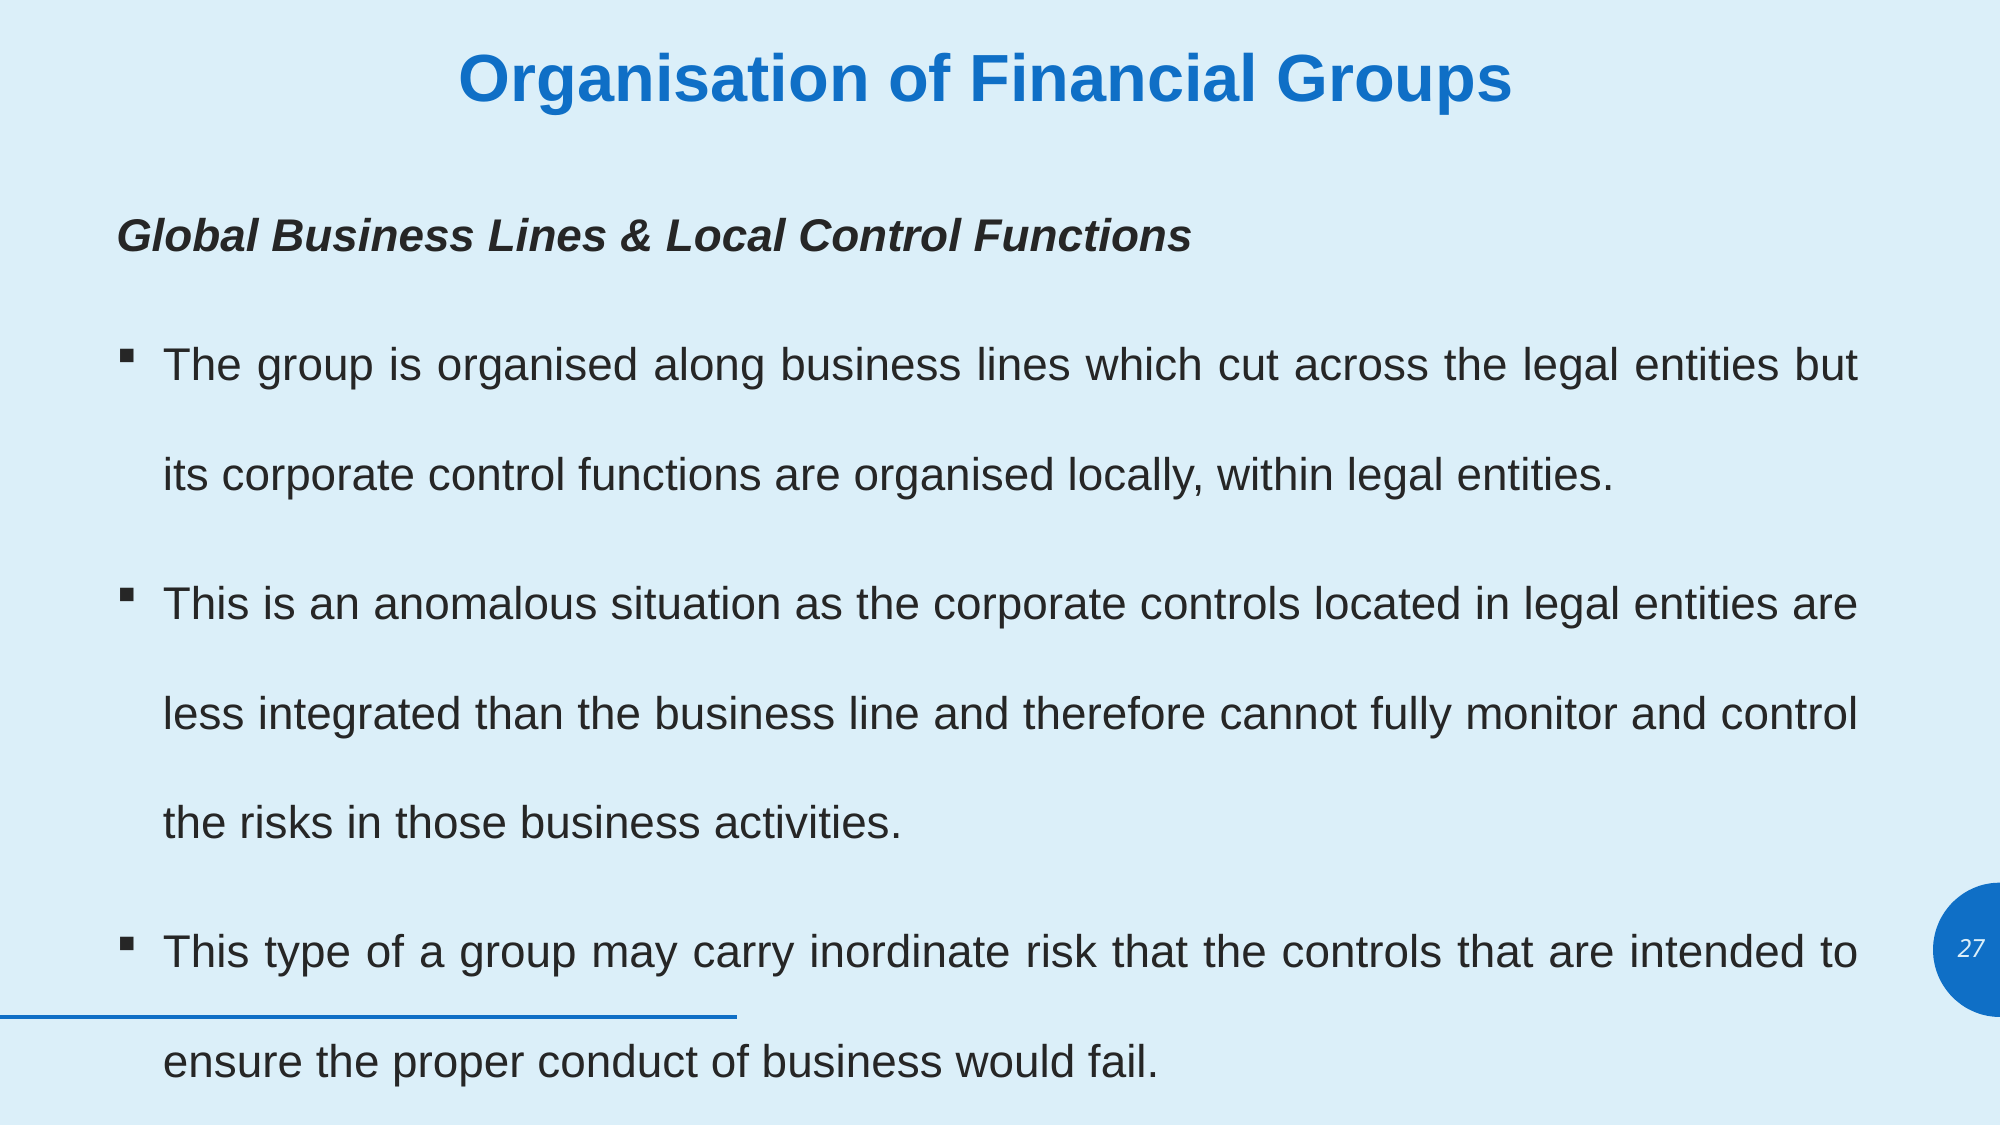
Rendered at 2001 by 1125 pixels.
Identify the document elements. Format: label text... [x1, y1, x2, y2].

slide_number 27 [1933, 919, 2000, 980]
title Organisation of Financial Groups [120, 36, 1853, 144]
list Global Business Lines & Local Control Functions The group is organised along business lines which cut across the legal entities but its corporate control functions are organised locally, within legal entities. This is an anomalous situation as the corporate controls located in legal entities are less integrated than the business line and therefore cannot fully monitor and control the risks in those business activities. This type of a group may carry inordinate risk that the controls that are intended to ensure the proper conduct of business would fail. [35, 143, 1875, 1022]
